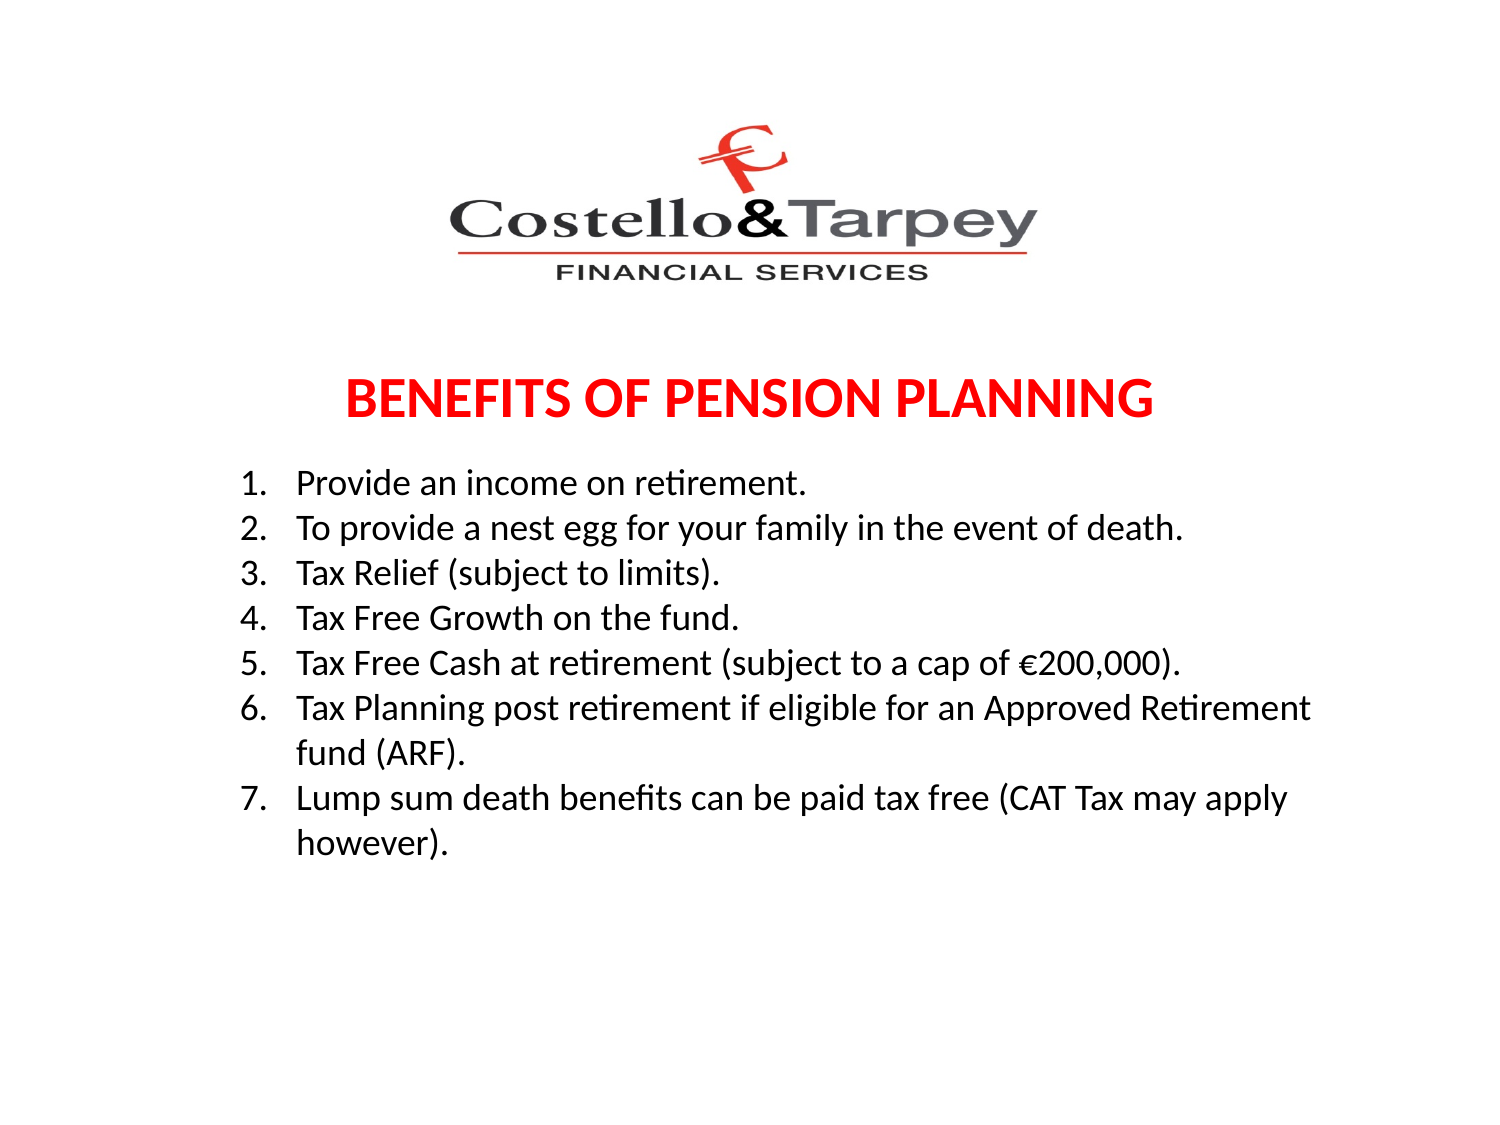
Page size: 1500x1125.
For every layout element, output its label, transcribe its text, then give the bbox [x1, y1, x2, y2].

title BENEFITS OF PENSION PLANNING [112, 328, 1388, 539]
picture [398, 65, 1085, 371]
text_box Provide an income on retirement. To provide a nest egg for your family in the event of death. Tax Relief (subject to limits). Tax Free Growth on the fund. Tax Free Cash at retirement (subject to a cap of €200,000). Tax Planning post retirement if eligible for an Approved Retirement fund (ARF). Lump sum death benefits can be paid tax free (CAT Tax may apply however). [224, 451, 1332, 961]
